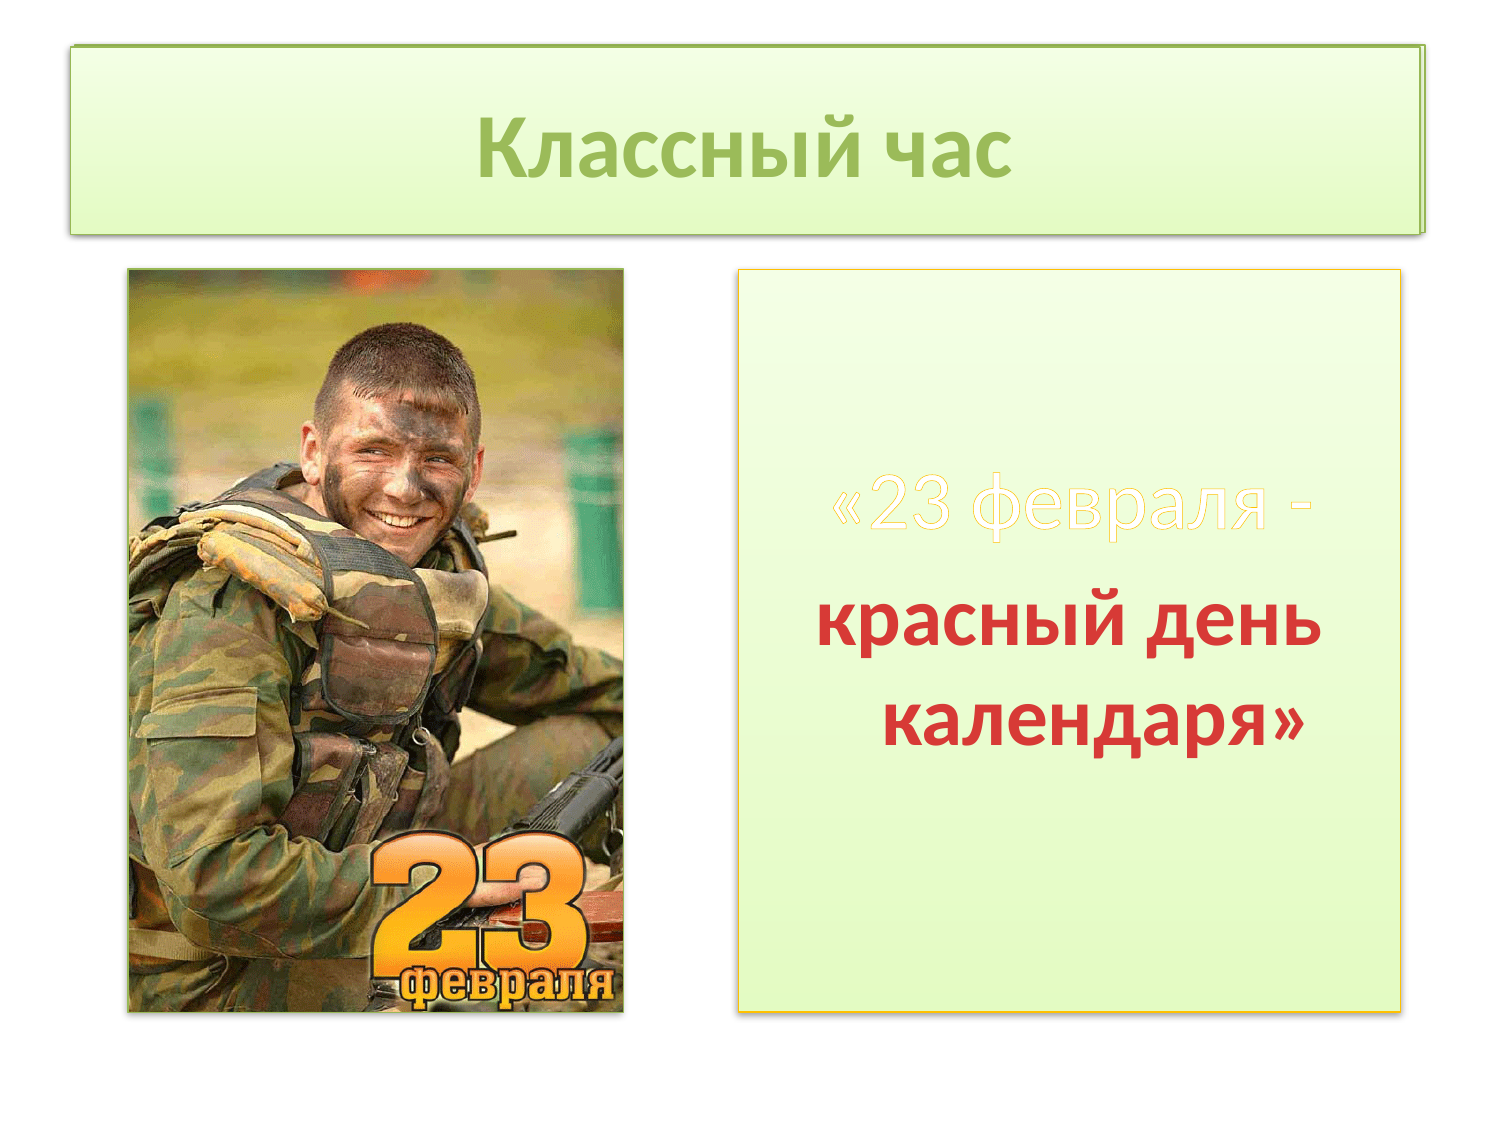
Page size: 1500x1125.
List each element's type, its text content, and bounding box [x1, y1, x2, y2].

text_box Классный час [70, 46, 1421, 235]
title Классный час [1418, 44, 1426, 233]
list «23 февраля - красный день календаря» [738, 269, 1401, 1013]
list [128, 269, 623, 1013]
